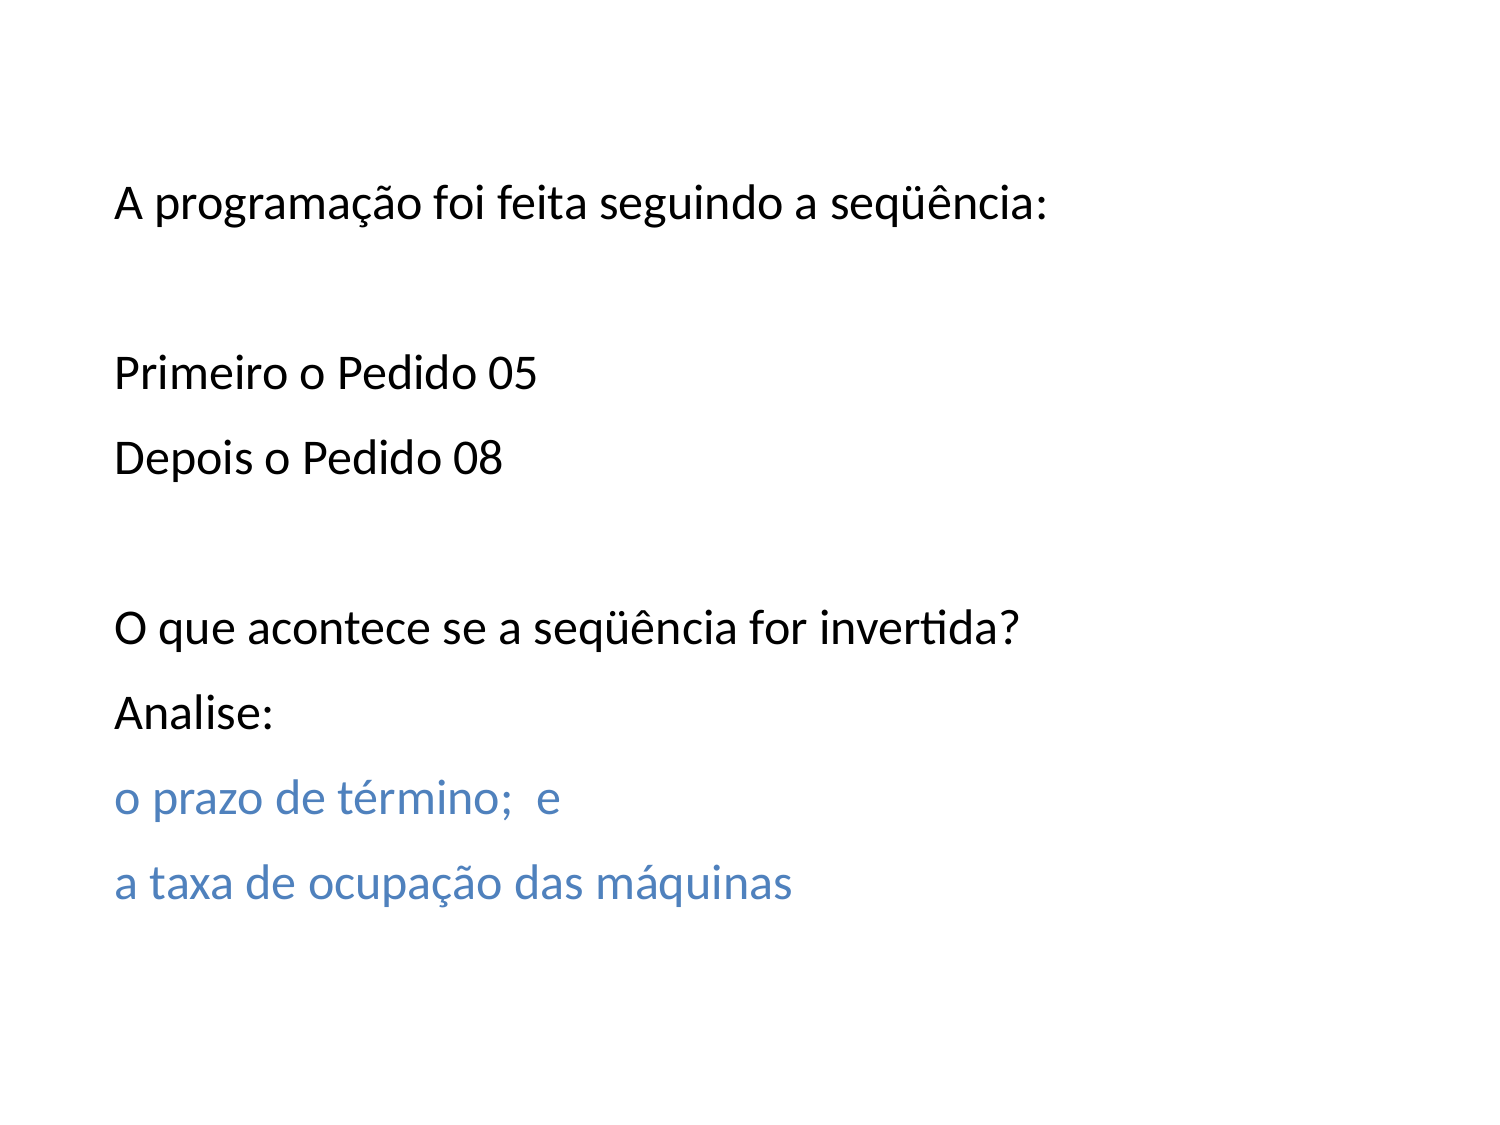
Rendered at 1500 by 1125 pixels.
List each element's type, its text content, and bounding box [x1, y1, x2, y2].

text_box A programação foi feita seguindo a seqüência: Primeiro o Pedido 05 Depois o Pedido 08 O que acontece se a seqüência for invertida? Analise: o prazo de término; e a taxa de ocupação das máquinas [99, 162, 1213, 918]
